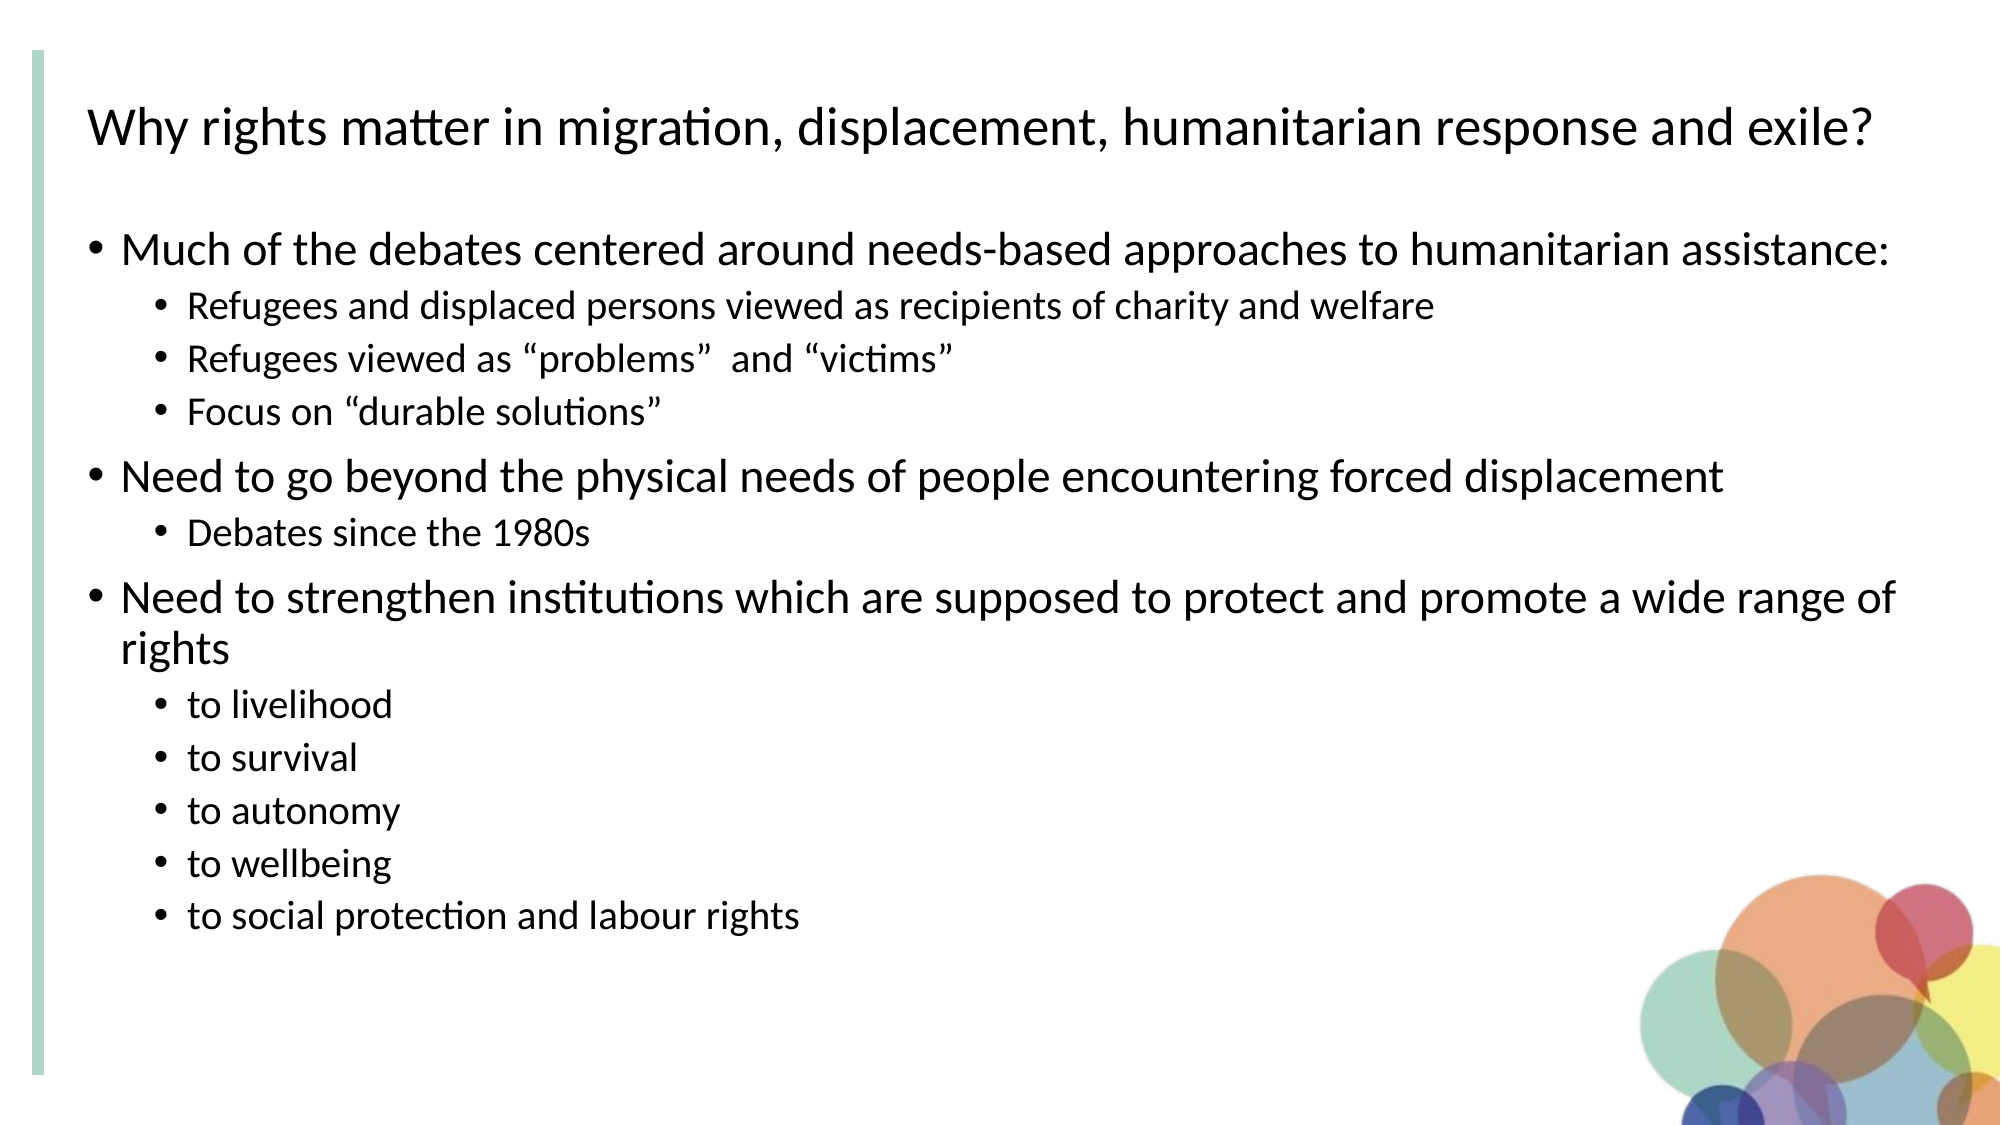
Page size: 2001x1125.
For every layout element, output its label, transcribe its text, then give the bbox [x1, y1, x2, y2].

list Much of the debates centered around needs-based approaches to humanitarian assistance: Refugees and displaced persons viewed as recipients of charity and welfare Refugees viewed as “problems” and “victims” Focus on “durable solutions” Need to go beyond the physical needs of people encountering forced displacement Debates since the 1980s Need to strengthen institutions which are supposed to protect and promote a wide range of rights to livelihood to survival to autonomy to wellbeing to social protection and labour rights [72, 216, 1928, 997]
picture [1499, 857, 2000, 1125]
title Why rights matter in migration, displacement, humanitarian response and exile? [72, 61, 1928, 195]
